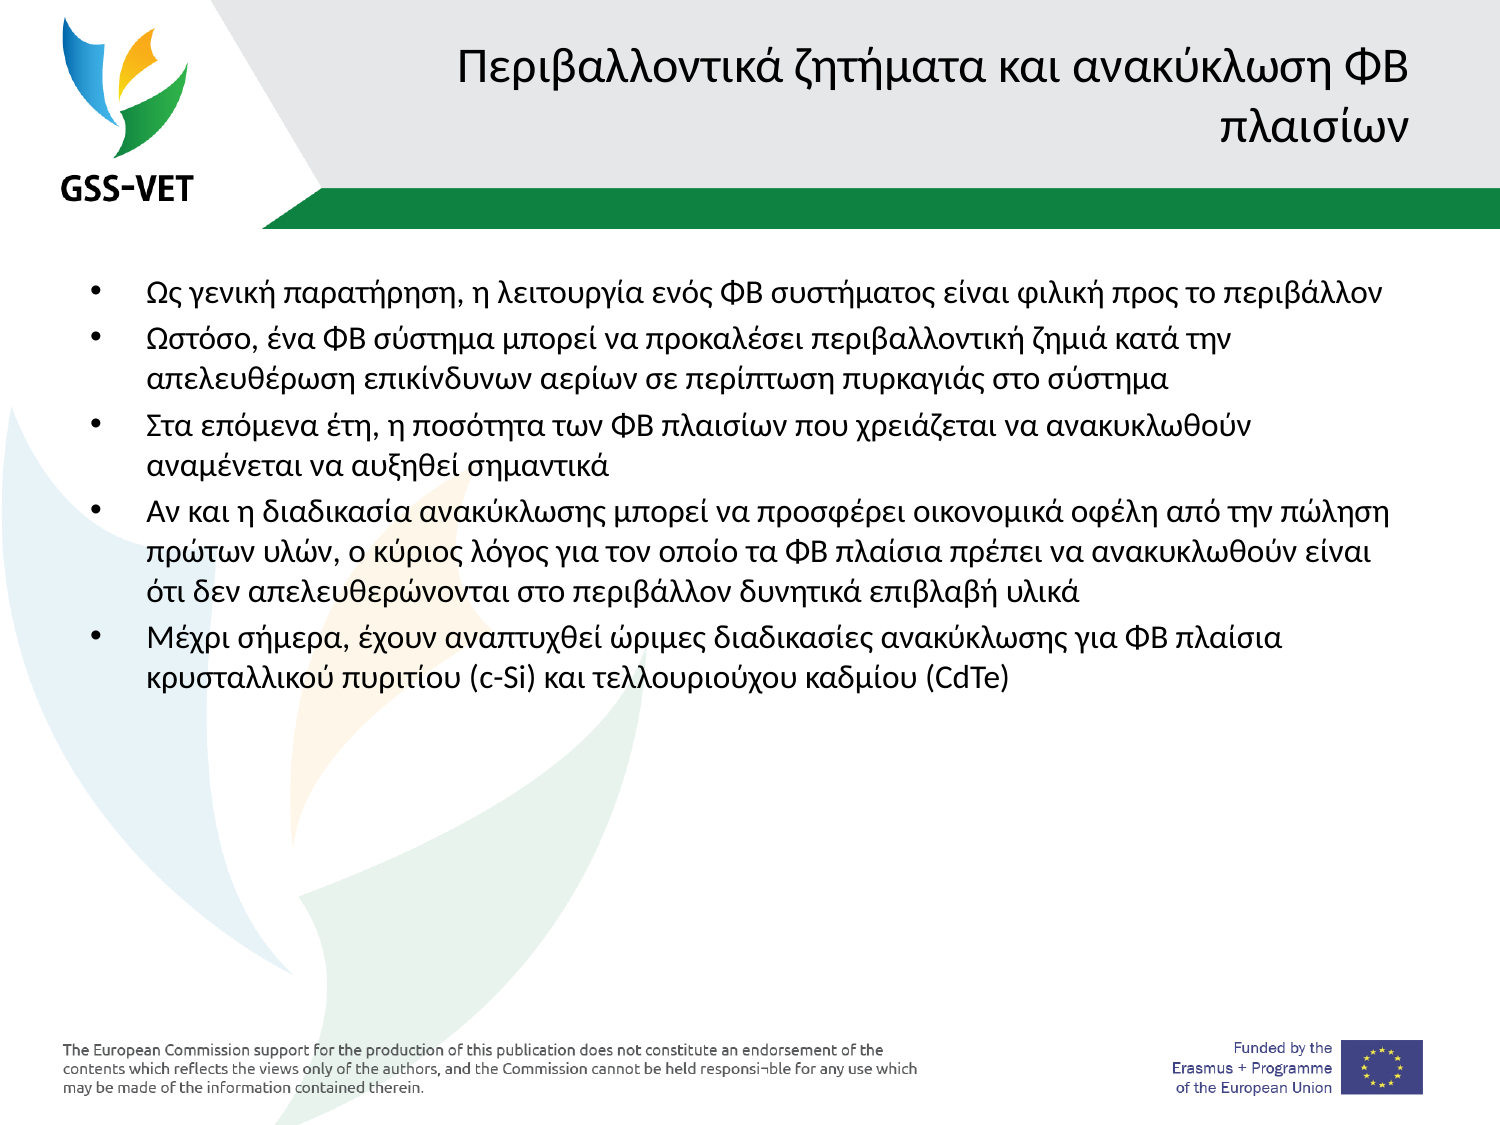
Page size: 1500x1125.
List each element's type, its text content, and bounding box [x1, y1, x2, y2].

title Περιβαλλοντικά ζητήματα και ανακύκλωση ΦΒ πλαισίων [324, 0, 1425, 185]
picture [0, 0, 1500, 1125]
list Ως γενική παρατήρηση, η λειτουργία ενός ΦΒ συστήματος είναι φιλική προς το περιβάλλον Ωστόσο, ένα ΦΒ σύστημα μπορεί να προκαλέσει περιβαλλοντική ζημιά κατά την απελευθέρωση επικίνδυνων αερίων σε περίπτωση πυρκαγιάς στο σύστημα Στα επόμενα έτη, η ποσότητα των ΦΒ πλαισίων που χρειάζεται να ανακυκλωθούν αναμένεται να αυξηθεί σημαντικά Αν και η διαδικασία ανακύκλωσης μπορεί να προσφέρει οικονομικά οφέλη από την πώληση πρώτων υλών, ο κύριος λόγος για τον οποίο τα ΦΒ πλαίσια πρέπει να ανακυκλωθούν είναι ότι δεν απελευθερώνονται στο περιβάλλον δυνητικά επιβλαβή υλικά Μέχρι σήμερα, έχουν αναπτυχθεί ώριμες διαδικασίες ανακύκλωσης για ΦΒ πλαίσια κρυσταλλικού πυριτίου (c-Si) και τελλουριούχου καδμίου (CdTe) [75, 262, 1425, 1024]
